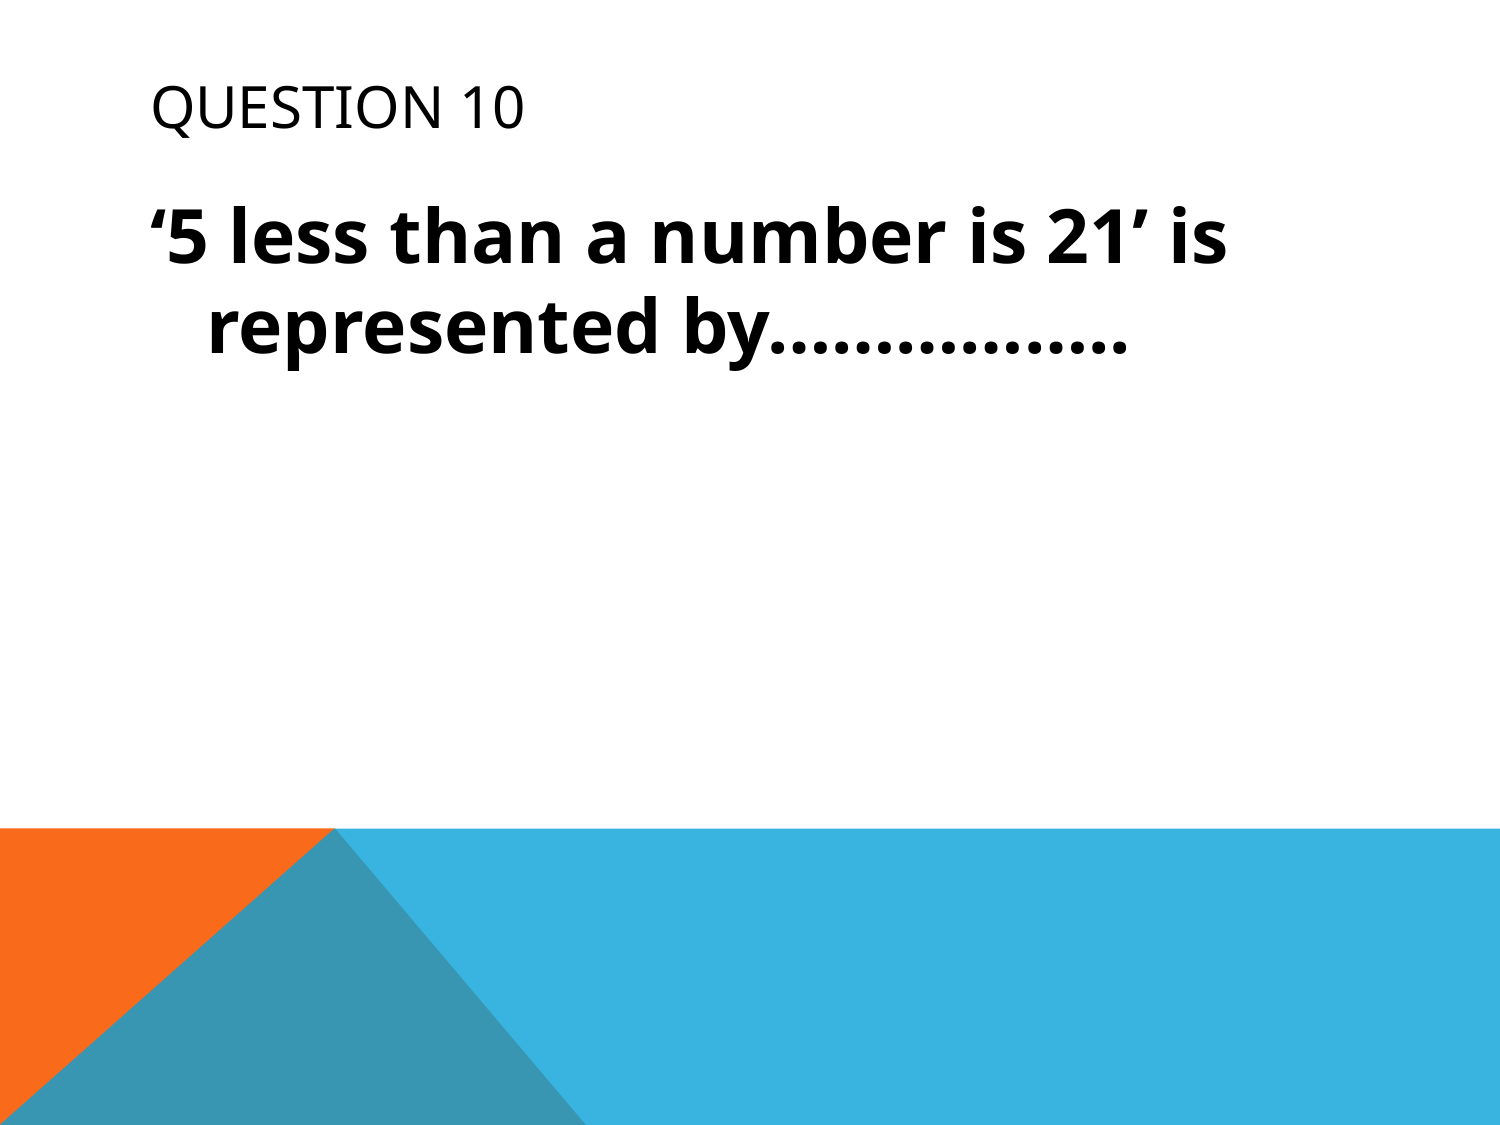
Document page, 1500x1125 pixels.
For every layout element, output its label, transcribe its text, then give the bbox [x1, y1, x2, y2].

title Question 10 [135, 60, 1369, 150]
list ‘5 less than a number is 21’ is represented by…………….. [135, 180, 1369, 768]
